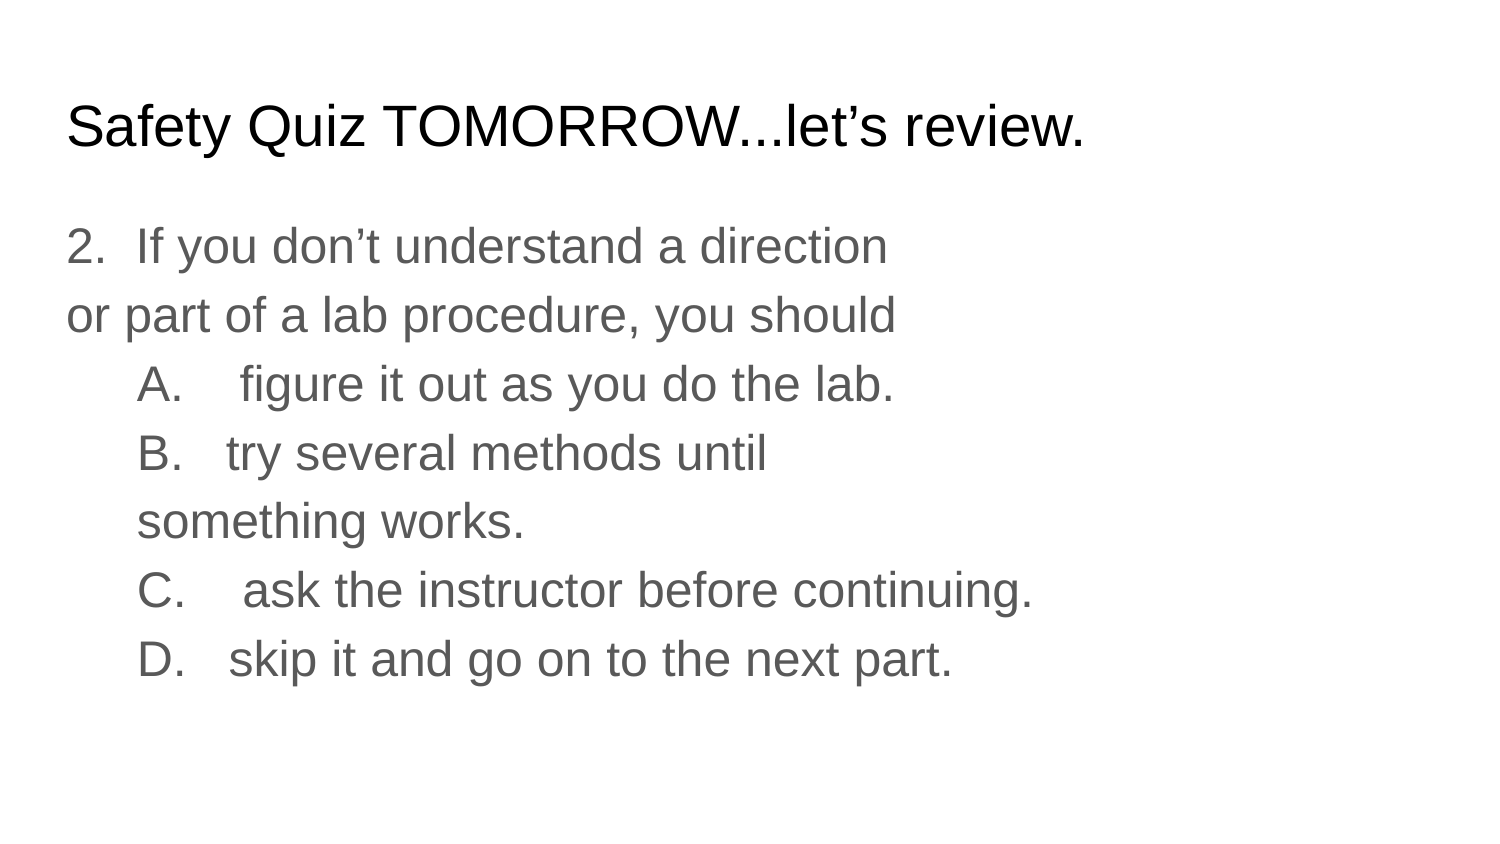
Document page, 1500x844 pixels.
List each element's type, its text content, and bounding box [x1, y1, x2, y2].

list 2. If you don’t understand a direction or part of a lab procedure, you should A. figure it out as you do the lab. B. try several methods until something works. C. ask the instructor before continuing. D. skip it and go on to the next part. [51, 189, 1449, 750]
title Safety Quiz TOMORROW...let’s review. [51, 72, 1449, 167]
